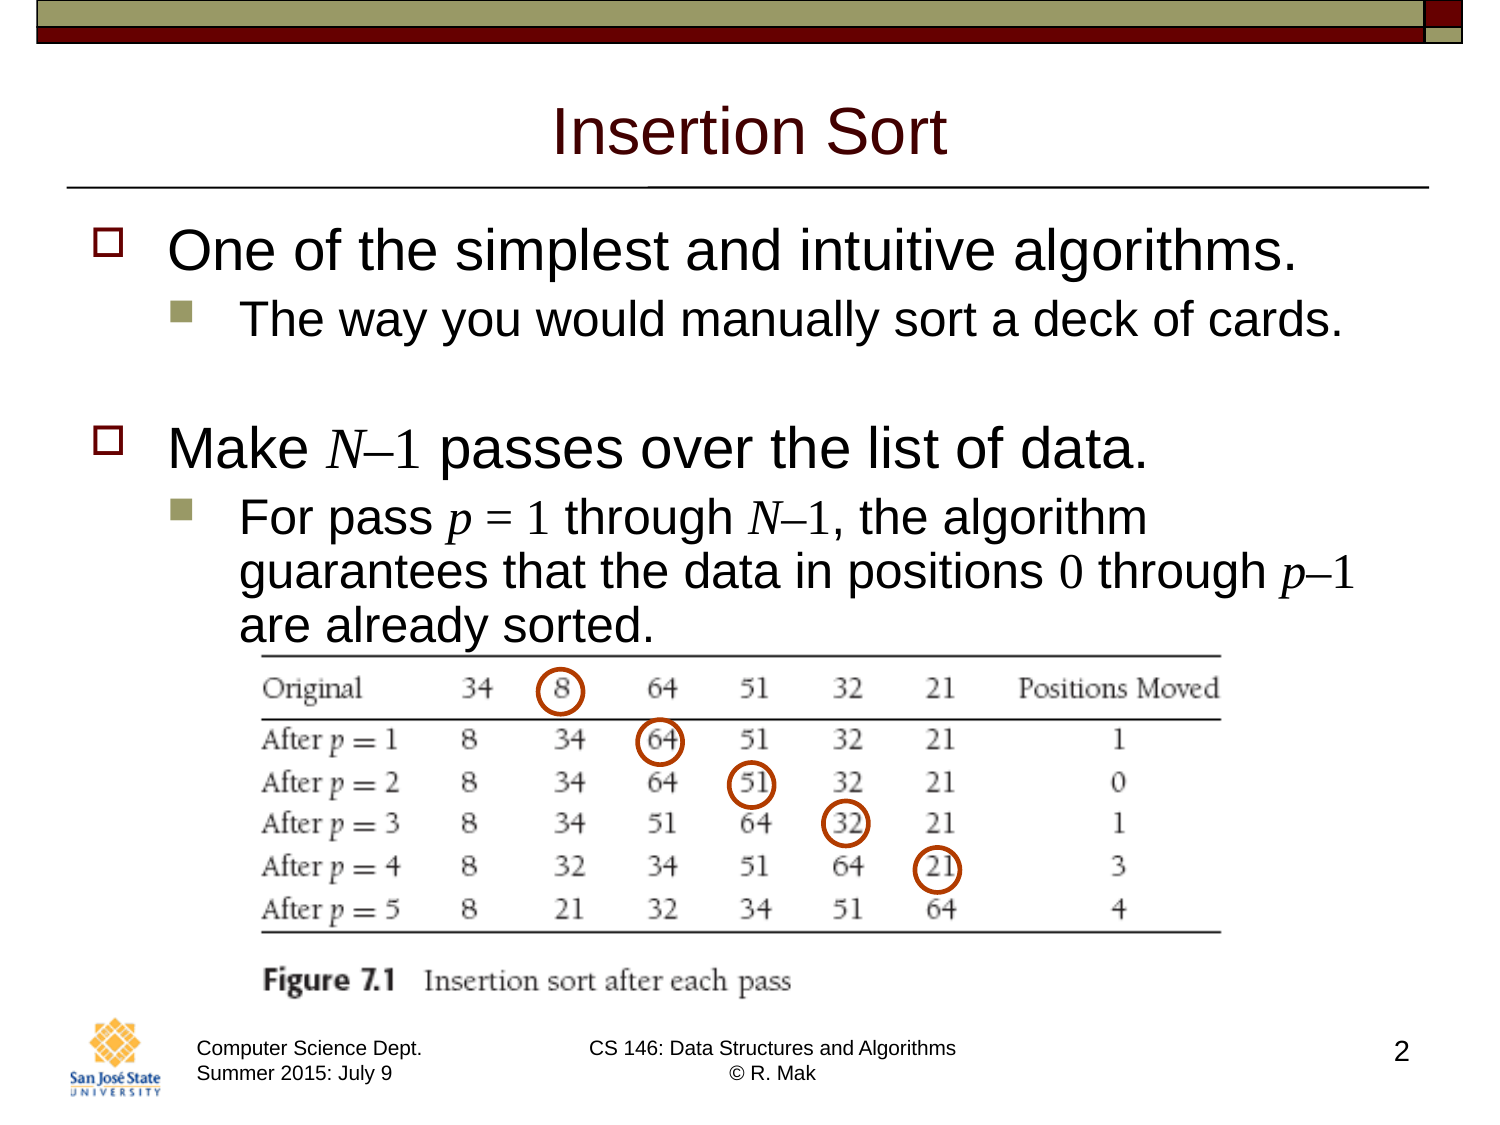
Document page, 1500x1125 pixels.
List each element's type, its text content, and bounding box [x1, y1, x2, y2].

picture [60, 1012, 166, 1112]
slide_number 2 [1112, 1025, 1425, 1100]
list One of the simplest and intuitive algorithms. The way you would manually sort a deck of cards. Make N–1 passes over the list of data. For pass p = 1 through N–1, the algorithm guarantees that the data in positions 0 through p–1 are already sorted. [75, 212, 1425, 638]
picture [224, 627, 1276, 1034]
title Insertion Sort [75, 67, 1425, 175]
